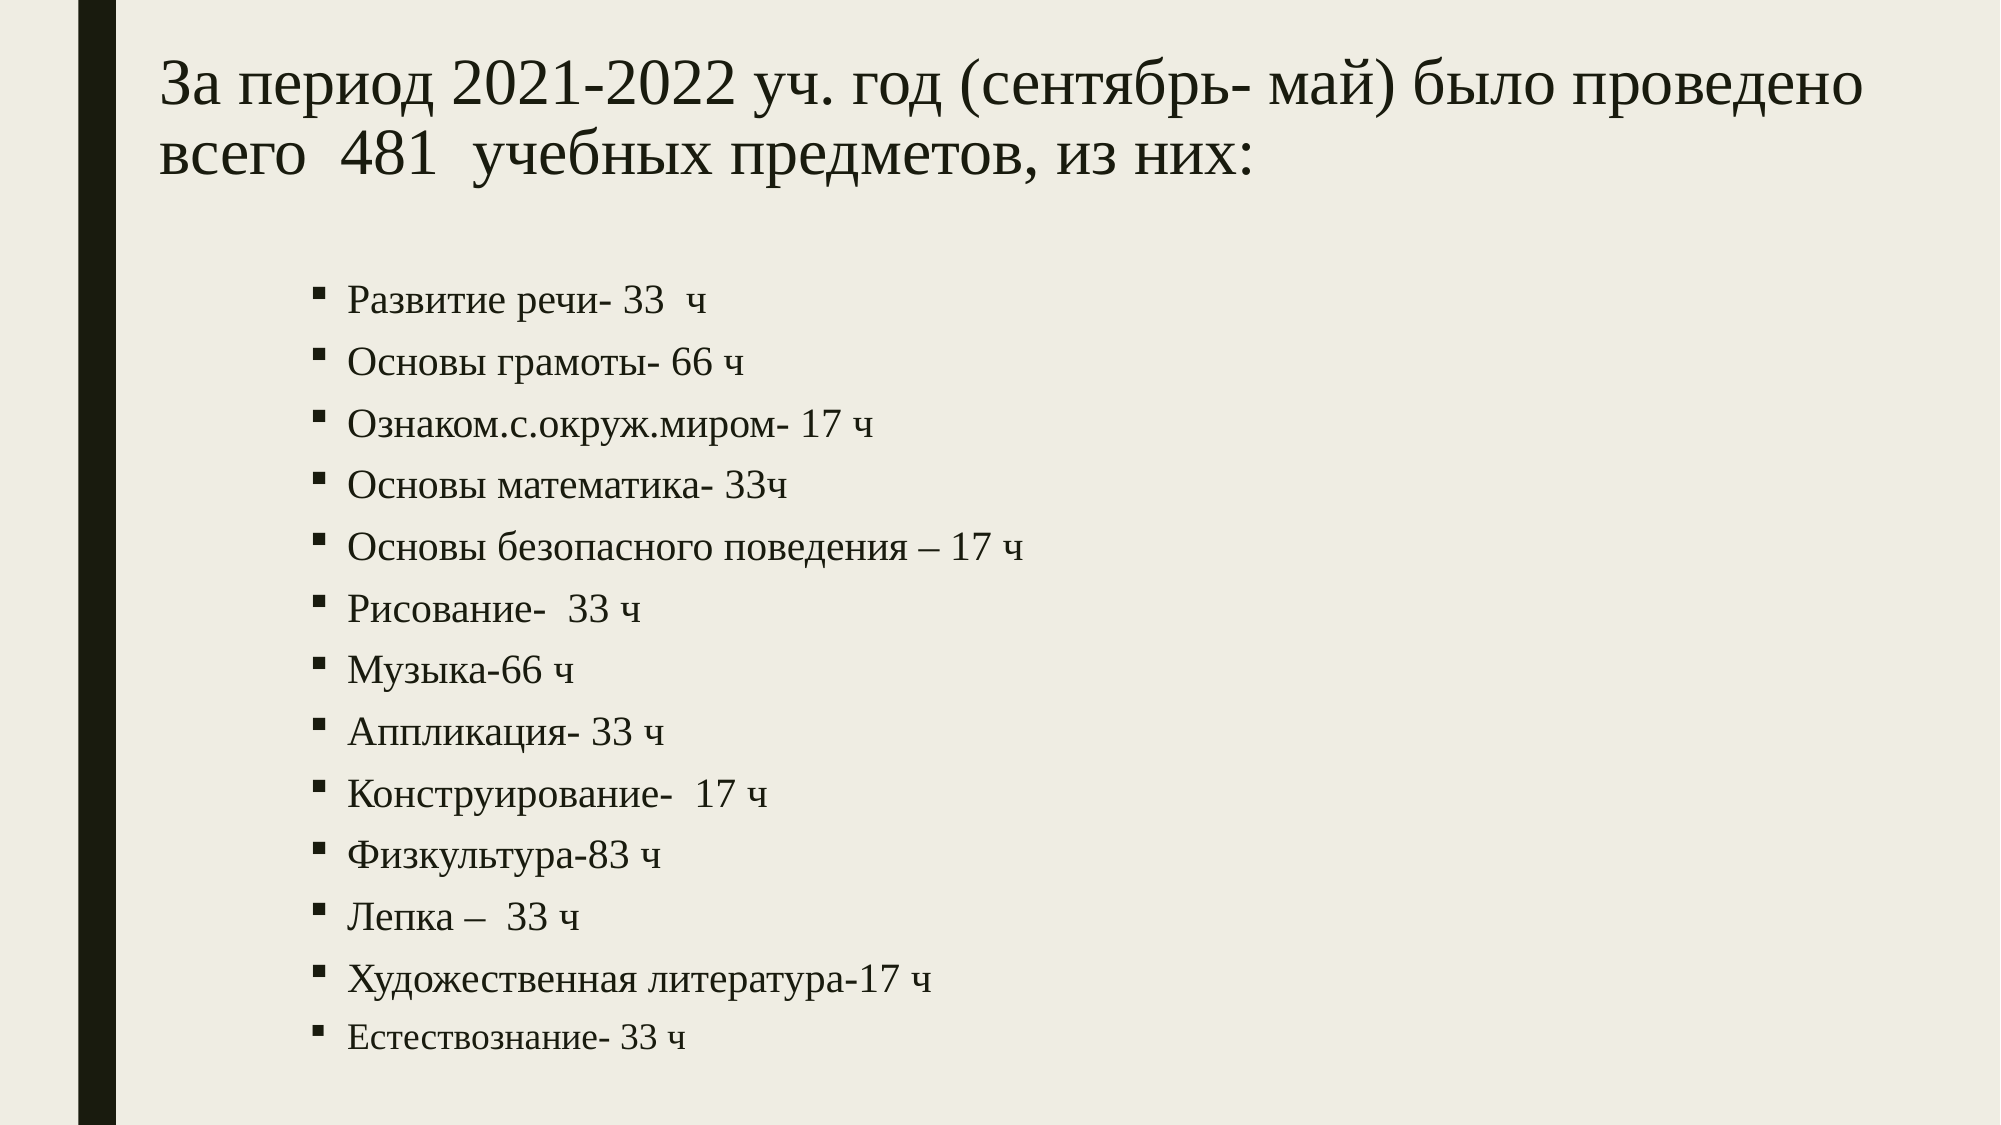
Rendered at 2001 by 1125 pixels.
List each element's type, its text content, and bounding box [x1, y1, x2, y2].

list Развитие речи- 33 ч Основы грамоты- 66 ч Ознаком.с.окруж.миром- 17 ч Основы математика- 33ч Основы безопасного поведения – 17 ч Рисование- 33 ч Музыка-66 ч Аппликация- 33 ч Конструирование- 17 ч Физкультура-83 ч Лепка – 33 ч Художественная литература-17 ч Естествознание- 33 ч [144, 268, 1942, 1085]
title За период 2021-2022 уч. год (сентябрь- май) было проведено всего 481 учебных предметов, из них: [144, 40, 1961, 285]
